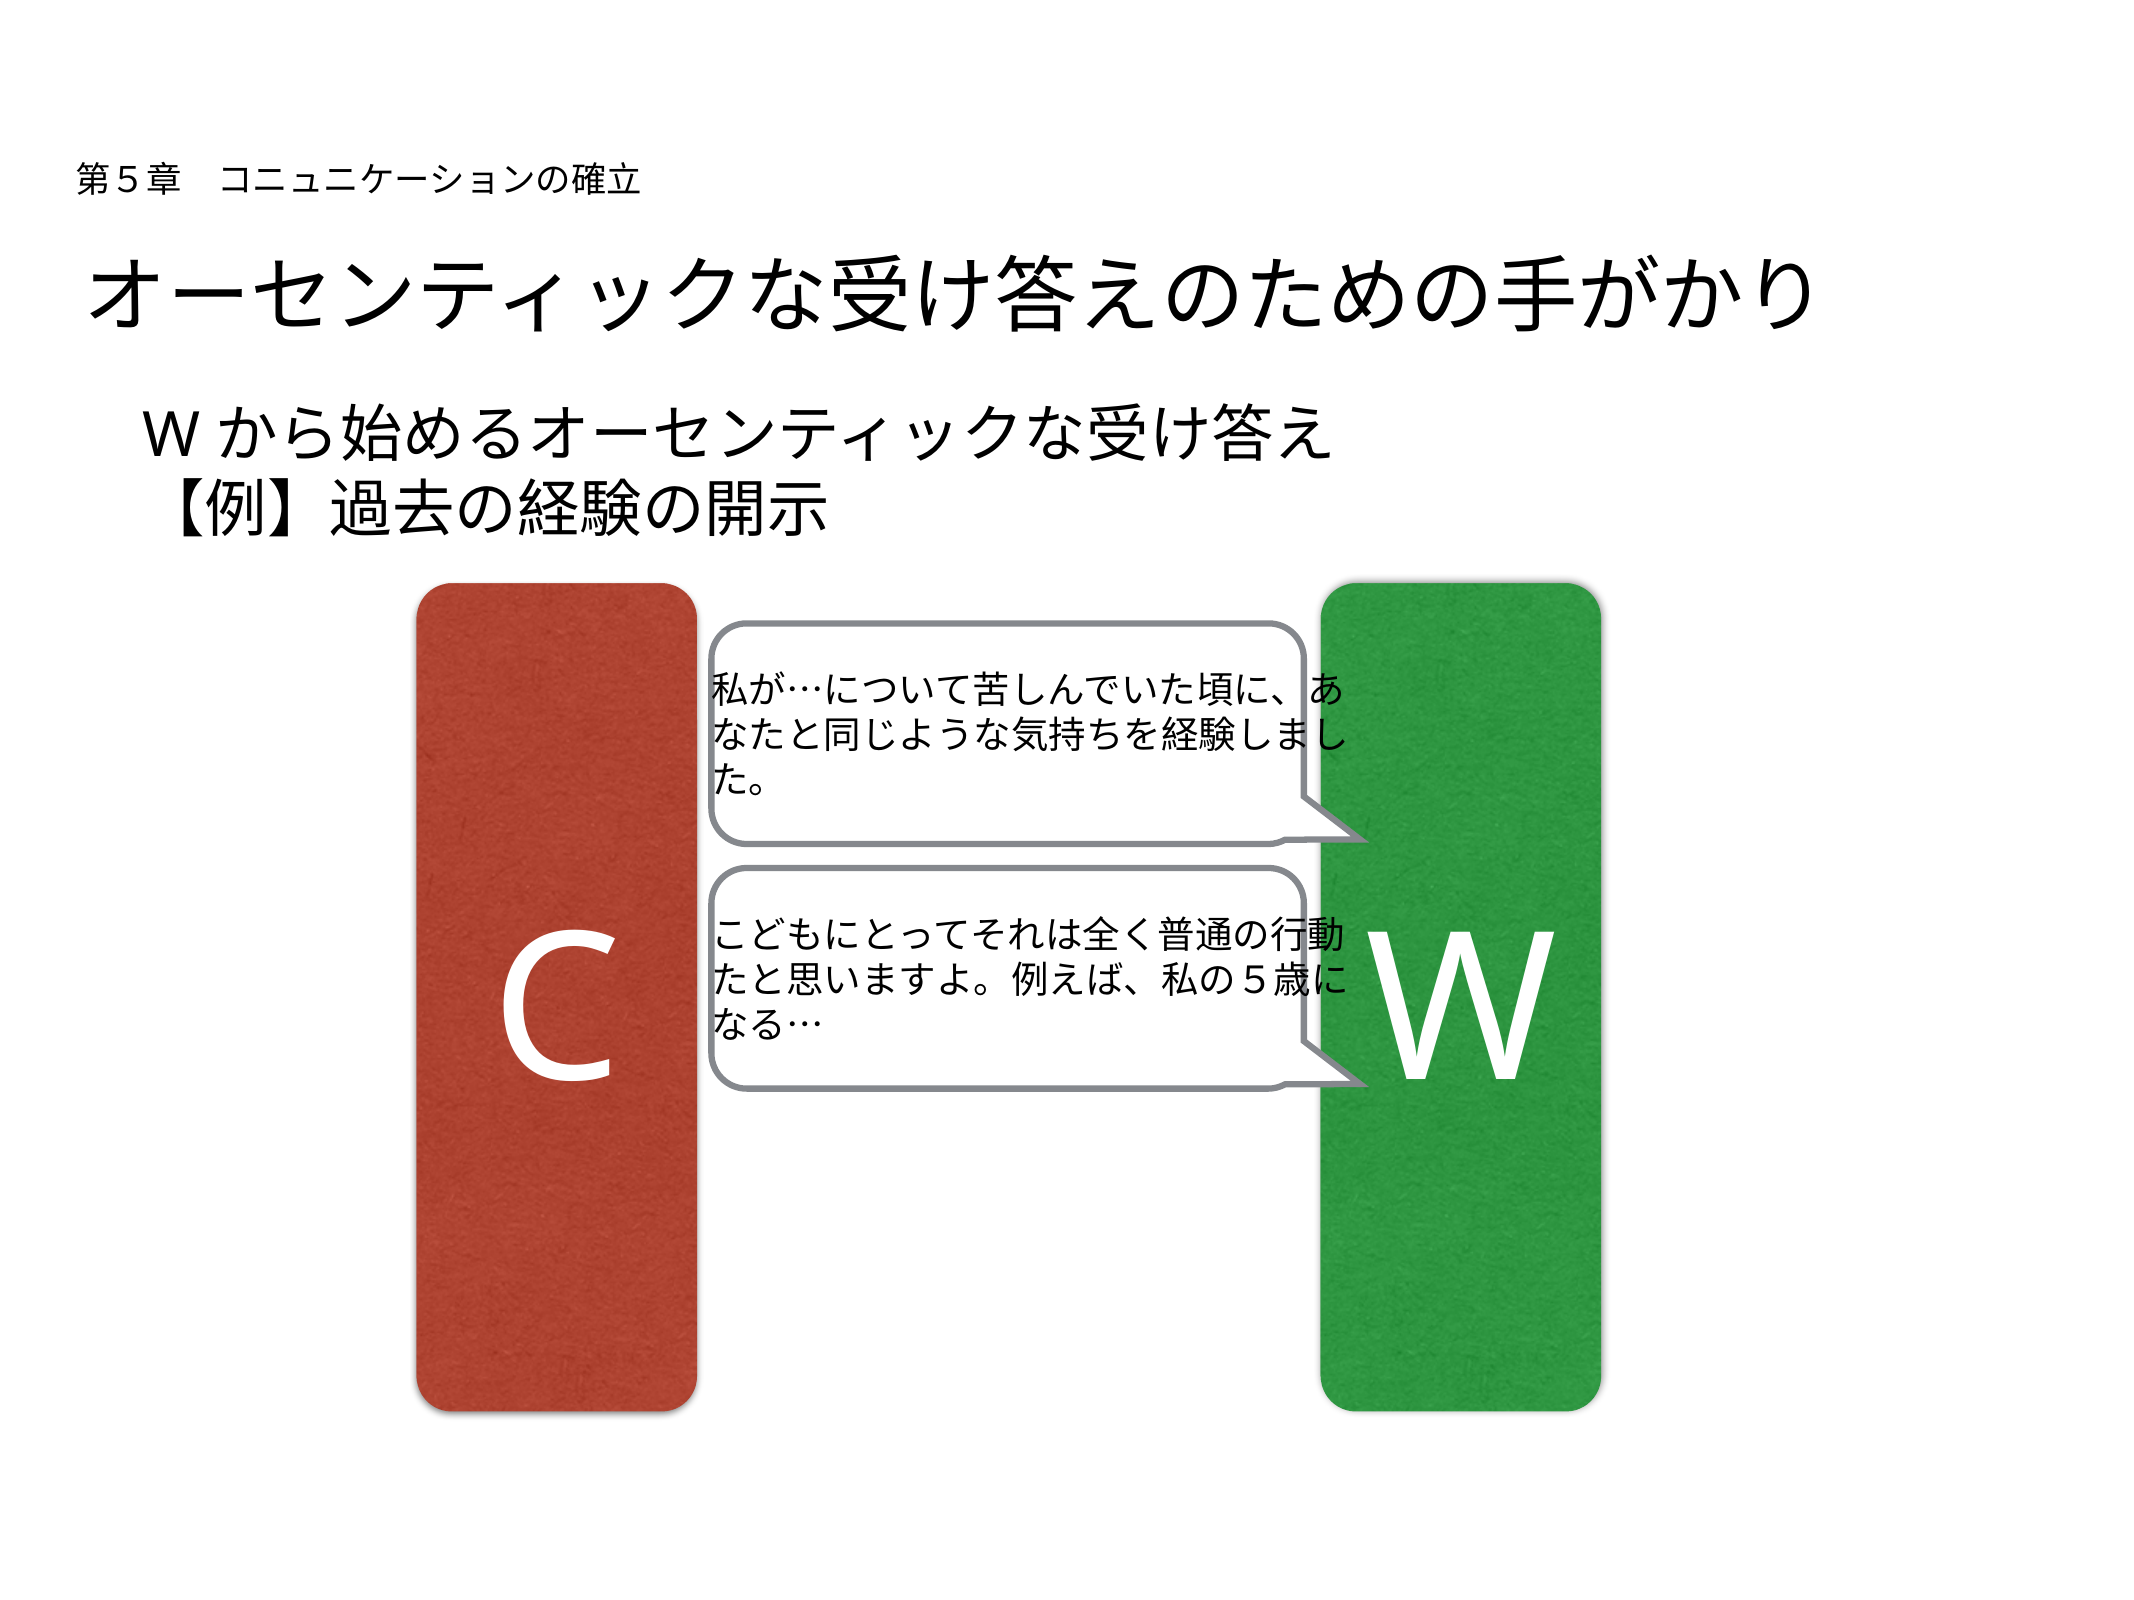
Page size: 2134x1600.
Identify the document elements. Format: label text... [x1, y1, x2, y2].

title 第５章 コニュニケーションの確立 オーセンティックな受け答えのための手がかり [74, 72, 2003, 428]
text_box Wから始めるオーセンティックな受け答え 【例】過去の経験の開示 [142, 394, 1337, 545]
text_box W [1320, 583, 1602, 1412]
text_box こどもにとってそれは全く普通の行動たと思いますよ。例えば、私の５歳になる… [711, 867, 1361, 1089]
text_box 私が…について苦しんでいた頃に、あなたと同じような気持ちを経験しました。 [711, 623, 1361, 845]
text_box C [416, 583, 698, 1412]
